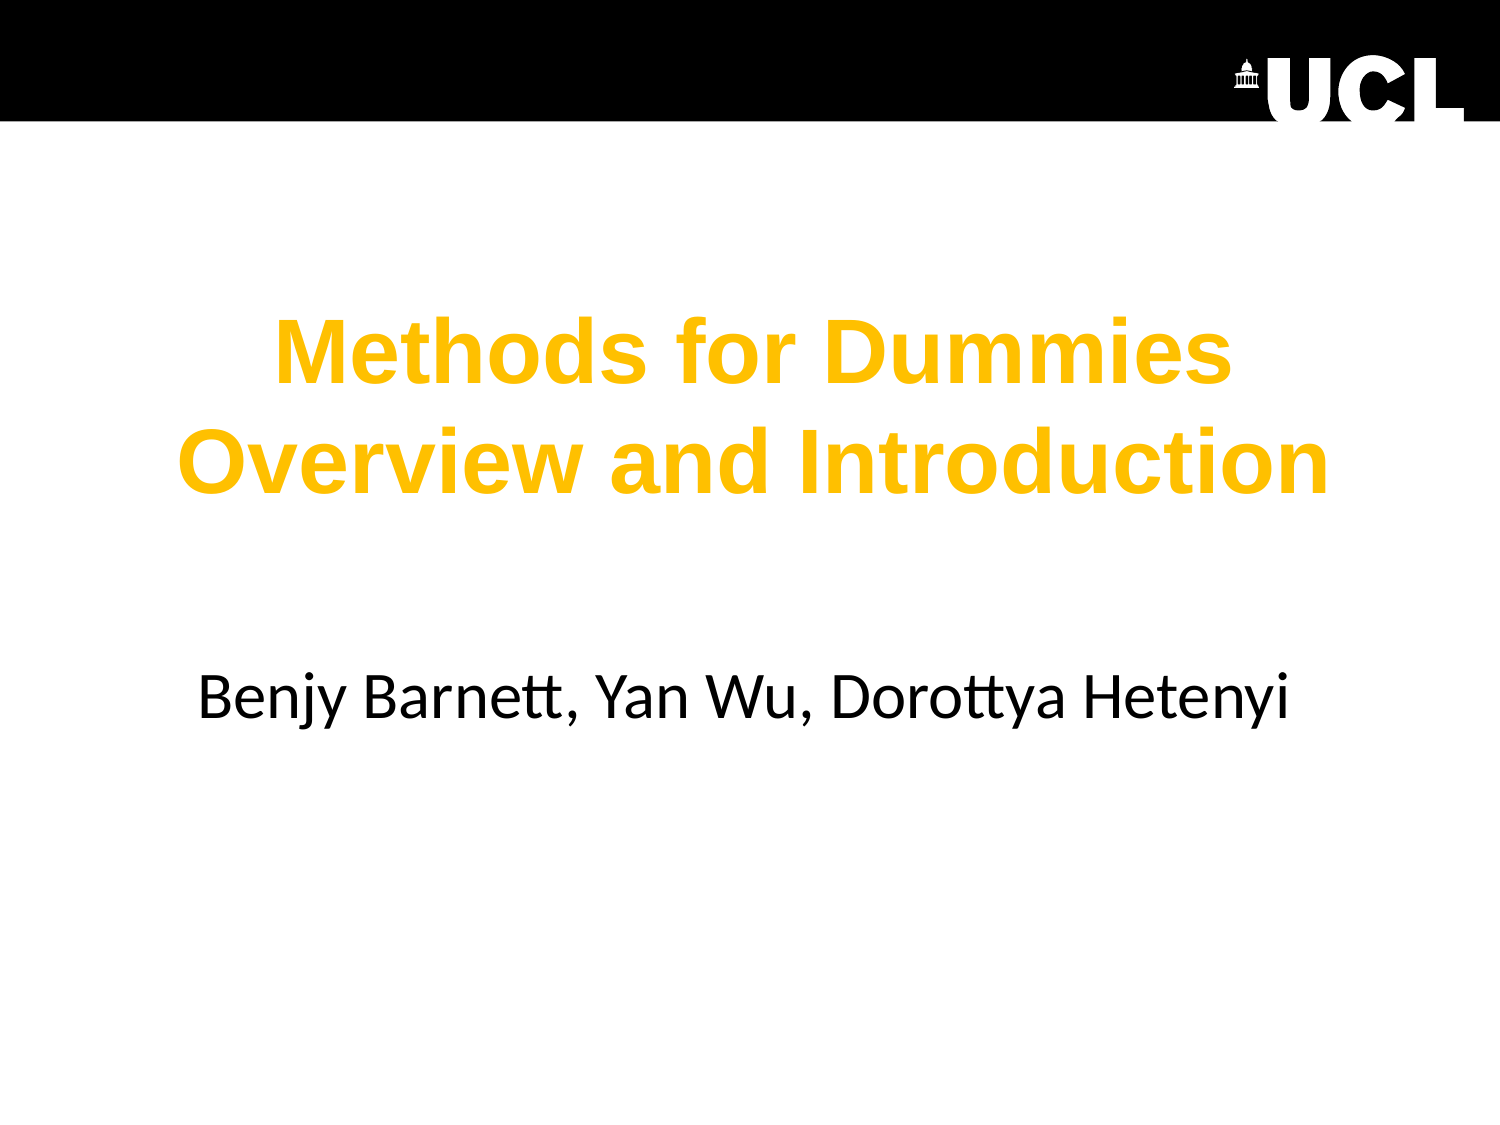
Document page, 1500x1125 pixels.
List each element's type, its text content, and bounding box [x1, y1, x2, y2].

title Methods for Dummies Overview and Introduction [117, 281, 1393, 523]
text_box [0, 0, 1500, 122]
subtitle Benjy Barnett, Yan Wu, Dorottya Hetenyi [35, 644, 1454, 1090]
